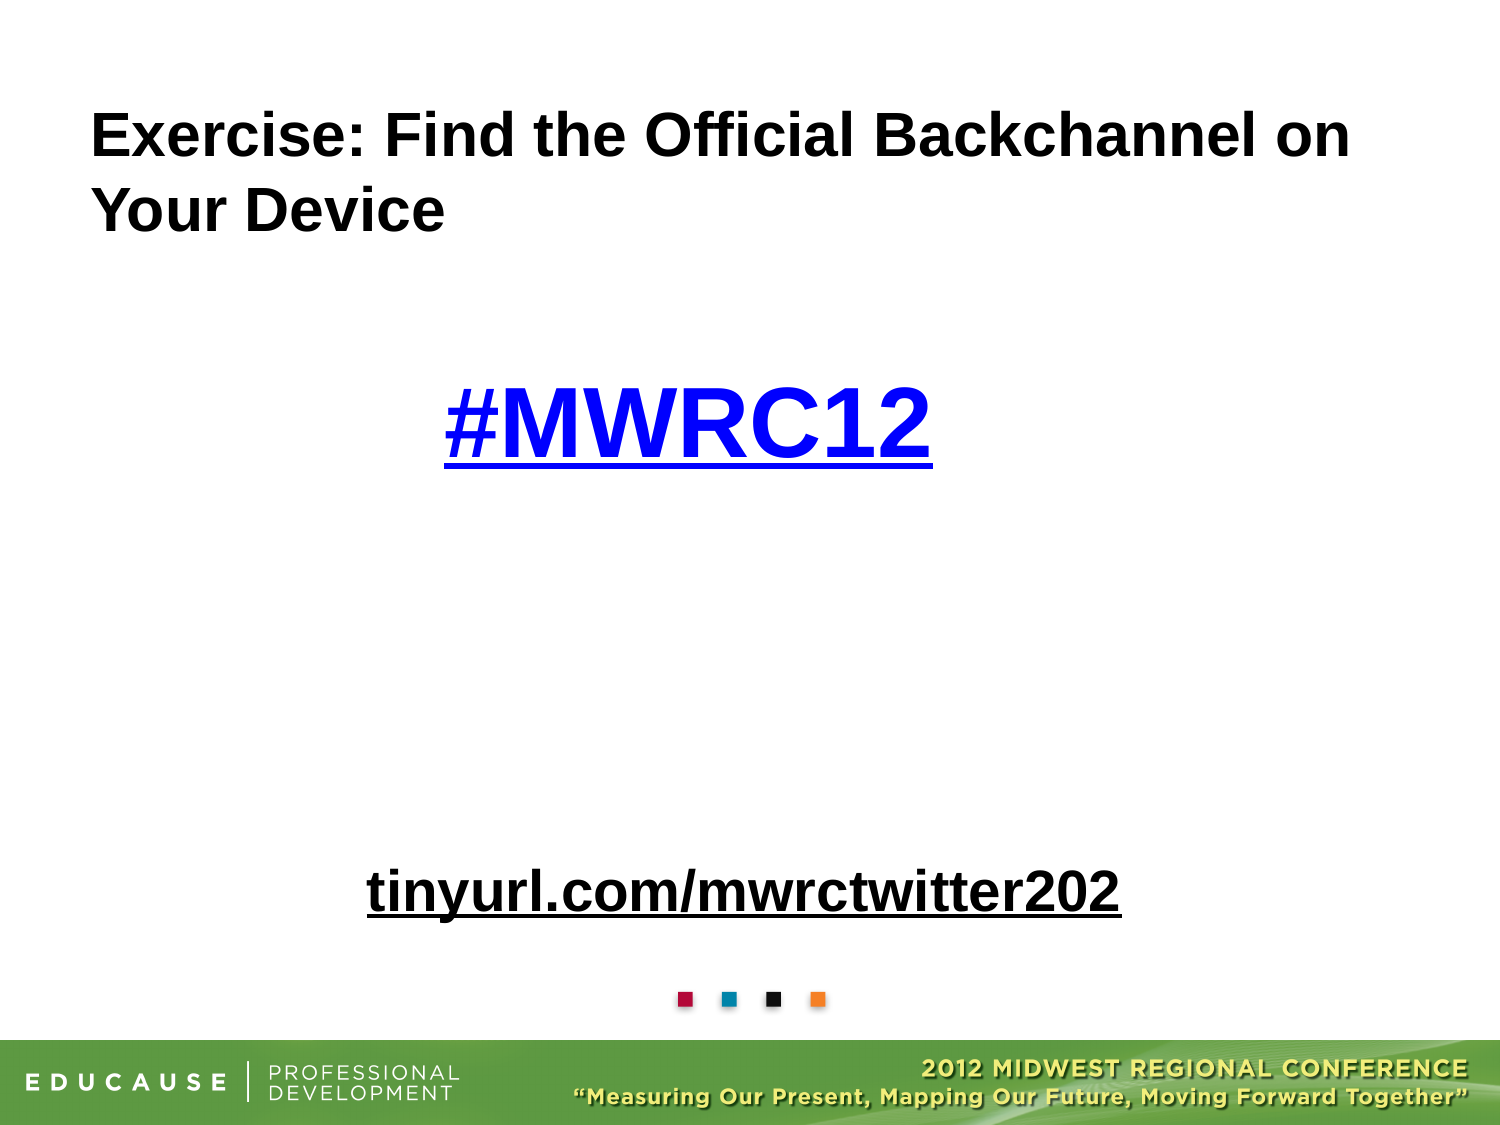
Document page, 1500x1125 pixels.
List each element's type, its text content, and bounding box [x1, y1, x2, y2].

title Exercise: Find the Official Backchannel on Your Device [75, 75, 1450, 263]
text_box #MWRC12 [146, 350, 1231, 486]
picture [0, 1040, 1500, 1125]
text_box tinyurl.com/mwrctwitter202 [351, 845, 1138, 976]
